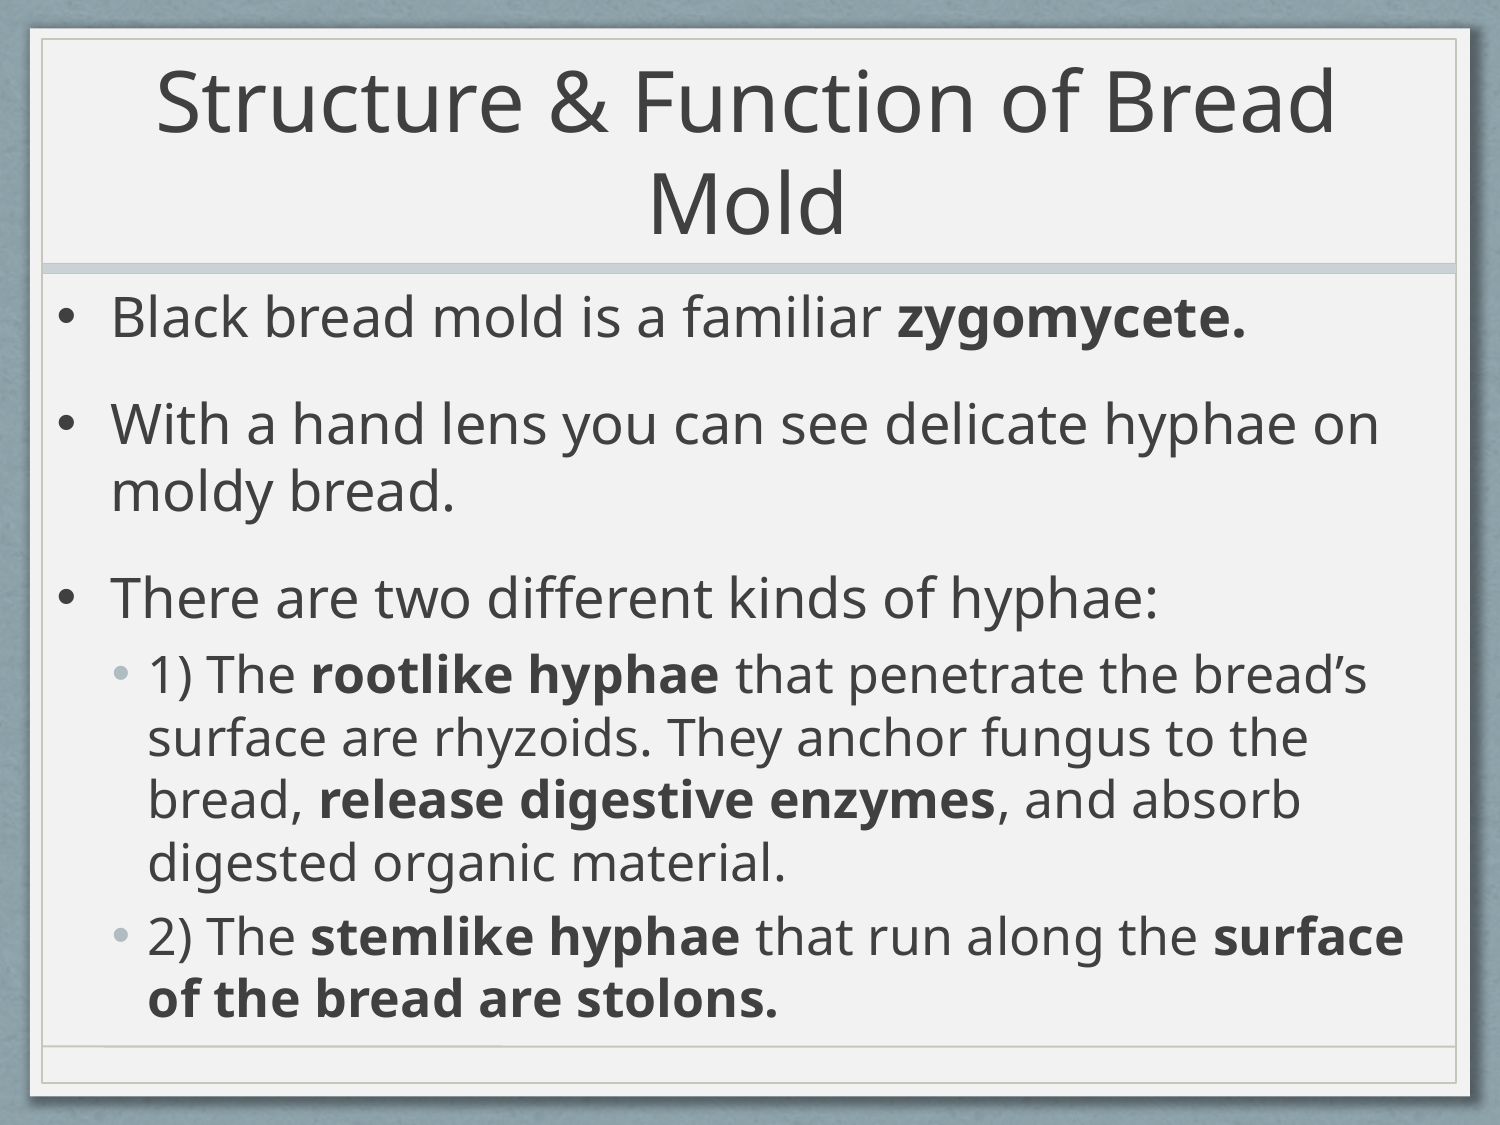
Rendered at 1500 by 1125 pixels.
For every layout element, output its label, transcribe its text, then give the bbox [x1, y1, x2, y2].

list Black bread mold is a familiar zygomycete. With a hand lens you can see delicate hyphae on moldy bread. There are two different kinds of hyphae: 1) The rootlike hyphae that penetrate the bread’s surface are rhyzoids. They anchor fungus to the bread, release digestive enzymes, and absorb digested organic material. 2) The stemlike hyphae that run along the surface of the bread are stolons. [41, 273, 1454, 1040]
title Structure & Function of Bread Mold [41, 40, 1454, 260]
